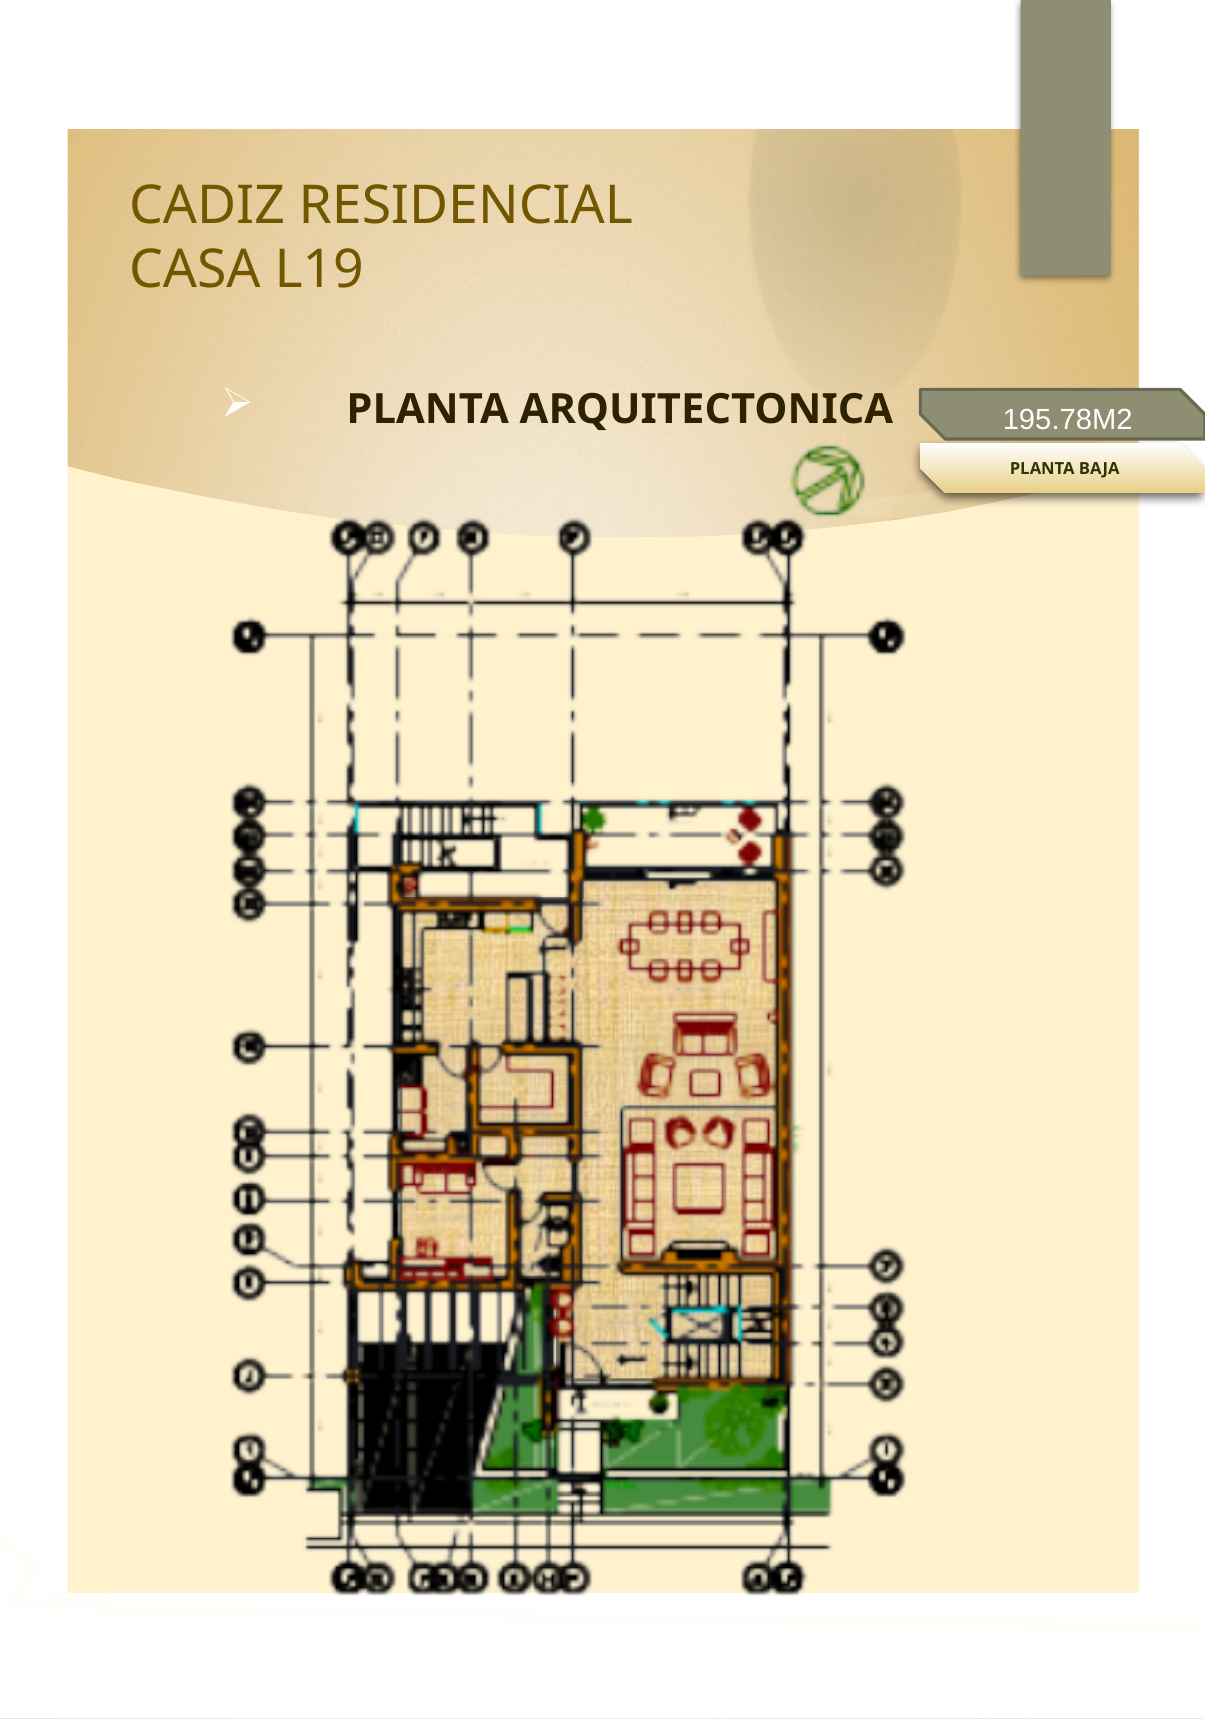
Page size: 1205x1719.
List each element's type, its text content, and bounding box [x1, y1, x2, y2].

picture [0, 641, 1159, 1394]
text_box [0, 1540, 1201, 1629]
text_box PLANTA BAJA [920, 442, 1205, 493]
text_box PLANTA ARQUITECTONICA [206, 306, 1205, 440]
text_box 195.78M2 [918, 387, 1205, 441]
title CADIZ RESIDENCIAL CASA L19 [114, 144, 951, 323]
